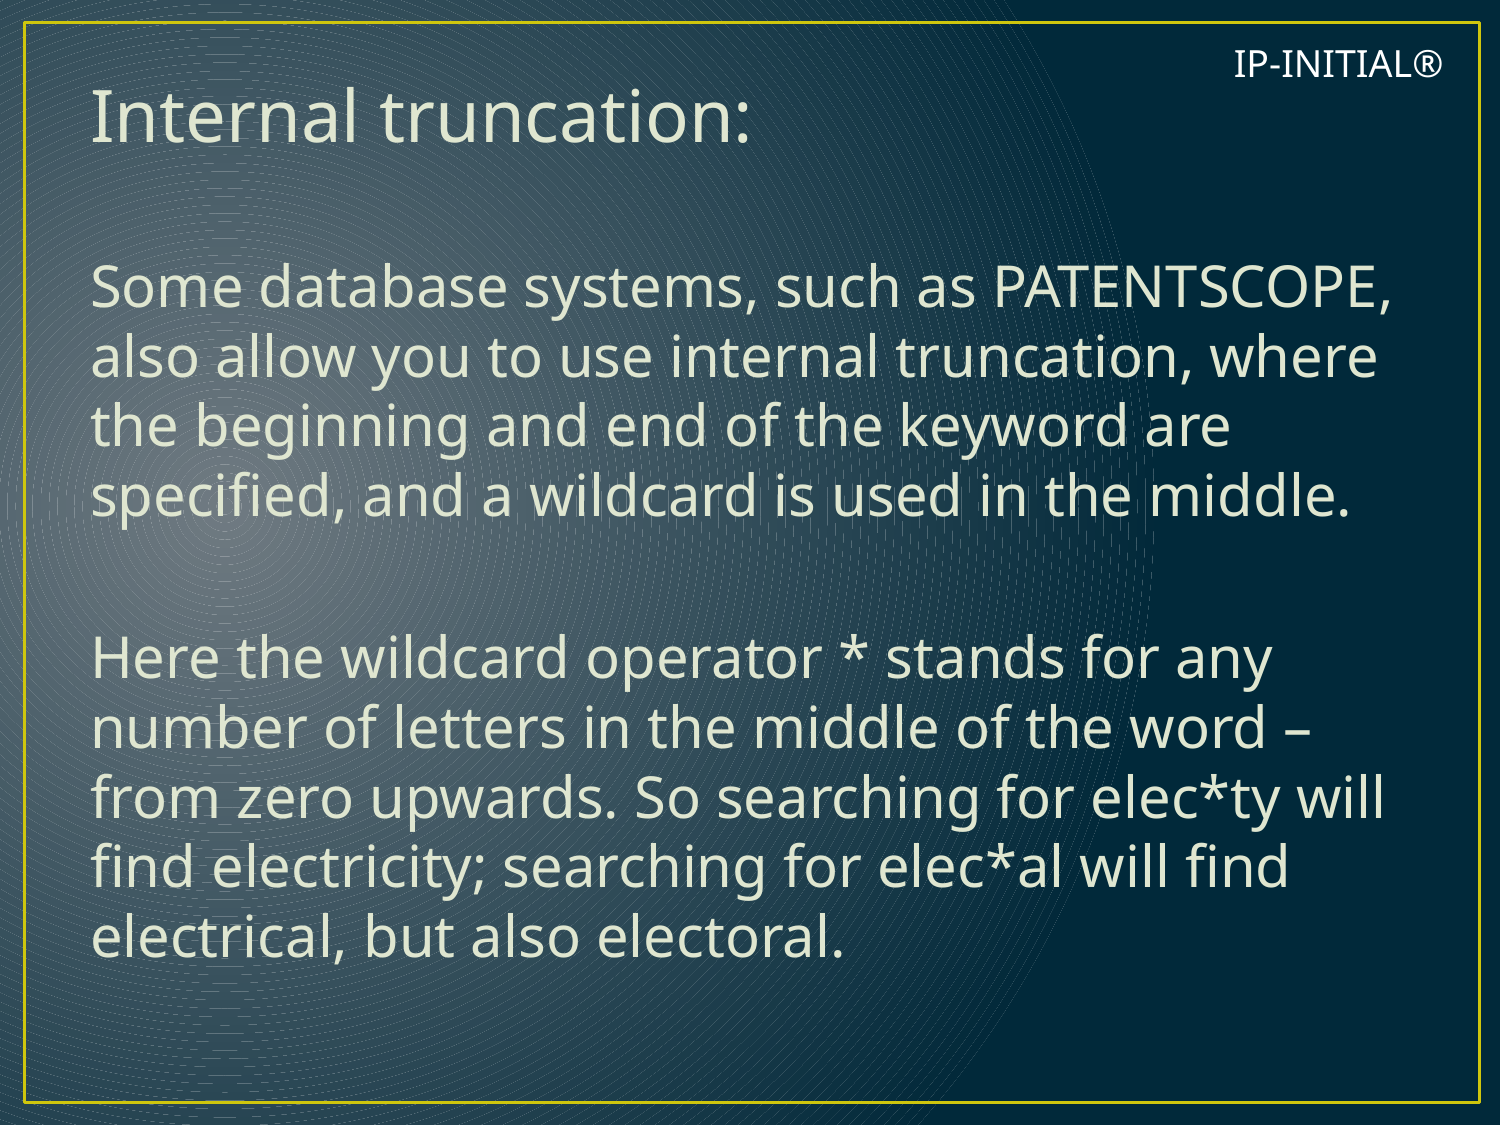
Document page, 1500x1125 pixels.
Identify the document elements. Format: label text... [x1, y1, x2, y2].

text_box IP-INITIAL® [1218, 32, 1459, 92]
text_box [637, 974, 1188, 1035]
list Internal truncation: Some database systems, such as PATENTSCOPE, also allow you to use internal truncation, where the beginning and end of the keyword are specified, and a wildcard is used in the middle. Here the wildcard operator * stands for any number of letters in the middle of the word – from zero upwards. So searching for elec*ty will find electricity; searching for elec*al will find electrical, but also electoral. [75, 62, 1425, 1050]
